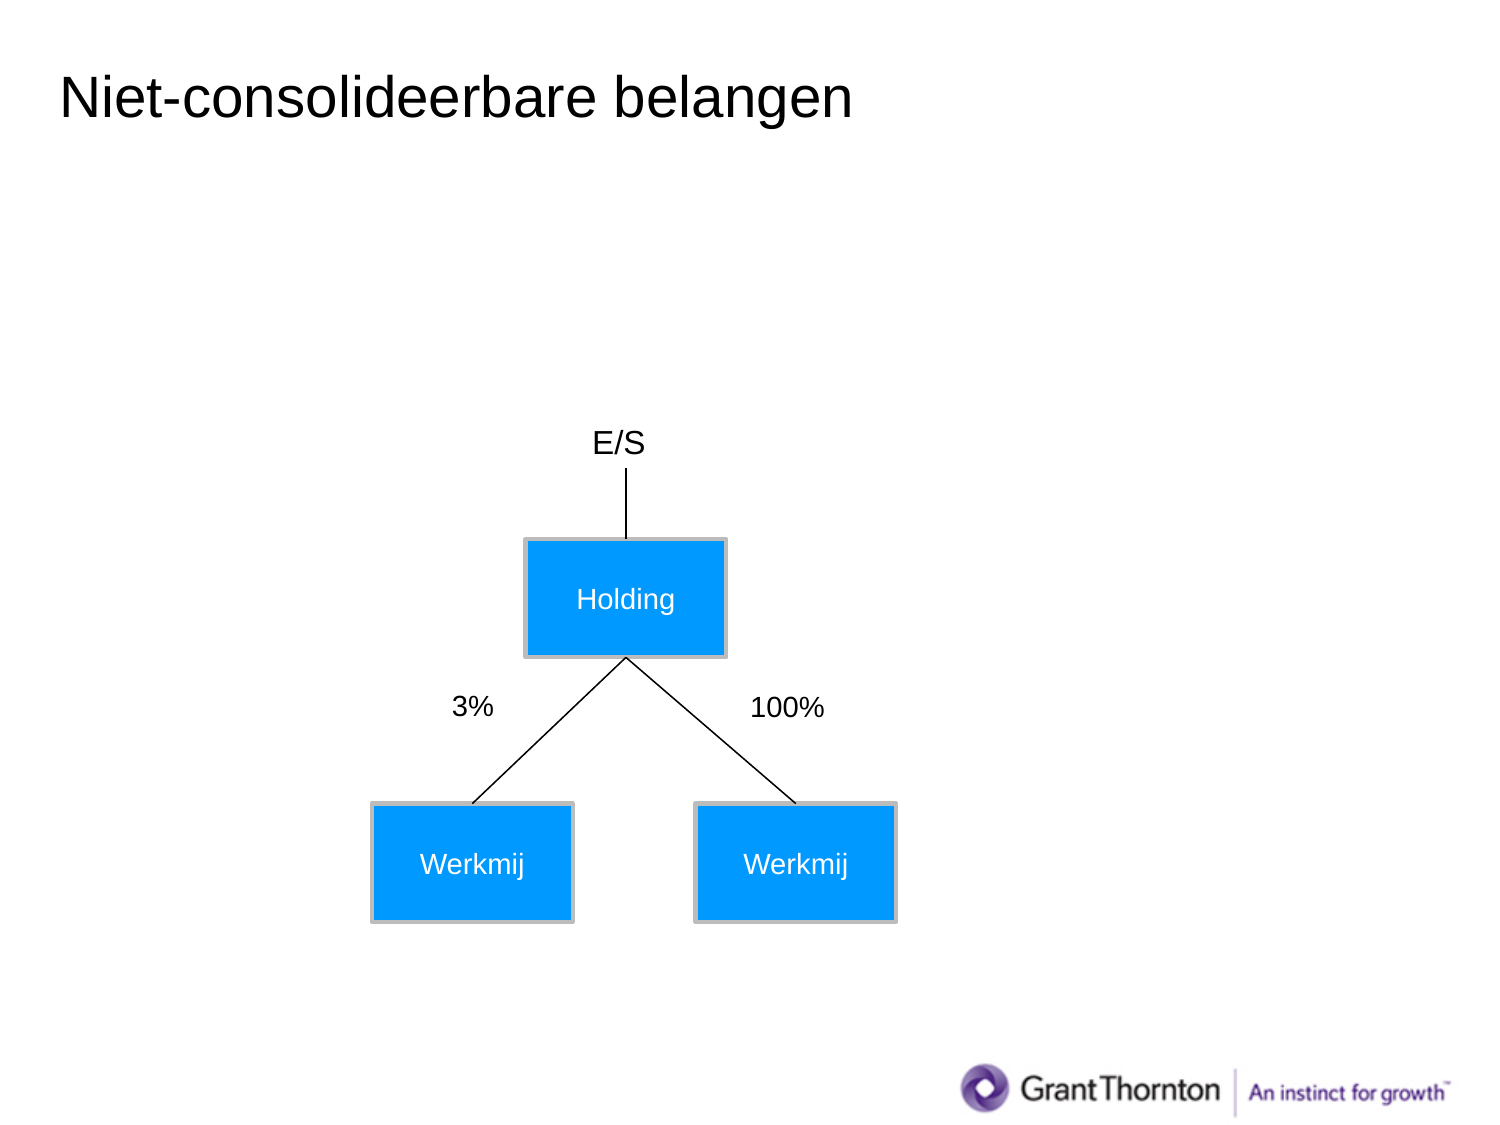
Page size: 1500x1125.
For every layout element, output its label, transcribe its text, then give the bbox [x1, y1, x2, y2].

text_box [625, 657, 797, 804]
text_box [472, 657, 623, 804]
text_box 100% [801, 680, 857, 731]
title Niet-consolideerbare belangen [58, 58, 1442, 296]
text_box Werkmij [693, 801, 898, 924]
picture [0, 1053, 1500, 1125]
text_box E/S [577, 413, 696, 469]
text_box 3% [437, 680, 467, 730]
text_box Werkmij [370, 801, 575, 924]
text_box Holding [523, 537, 728, 655]
